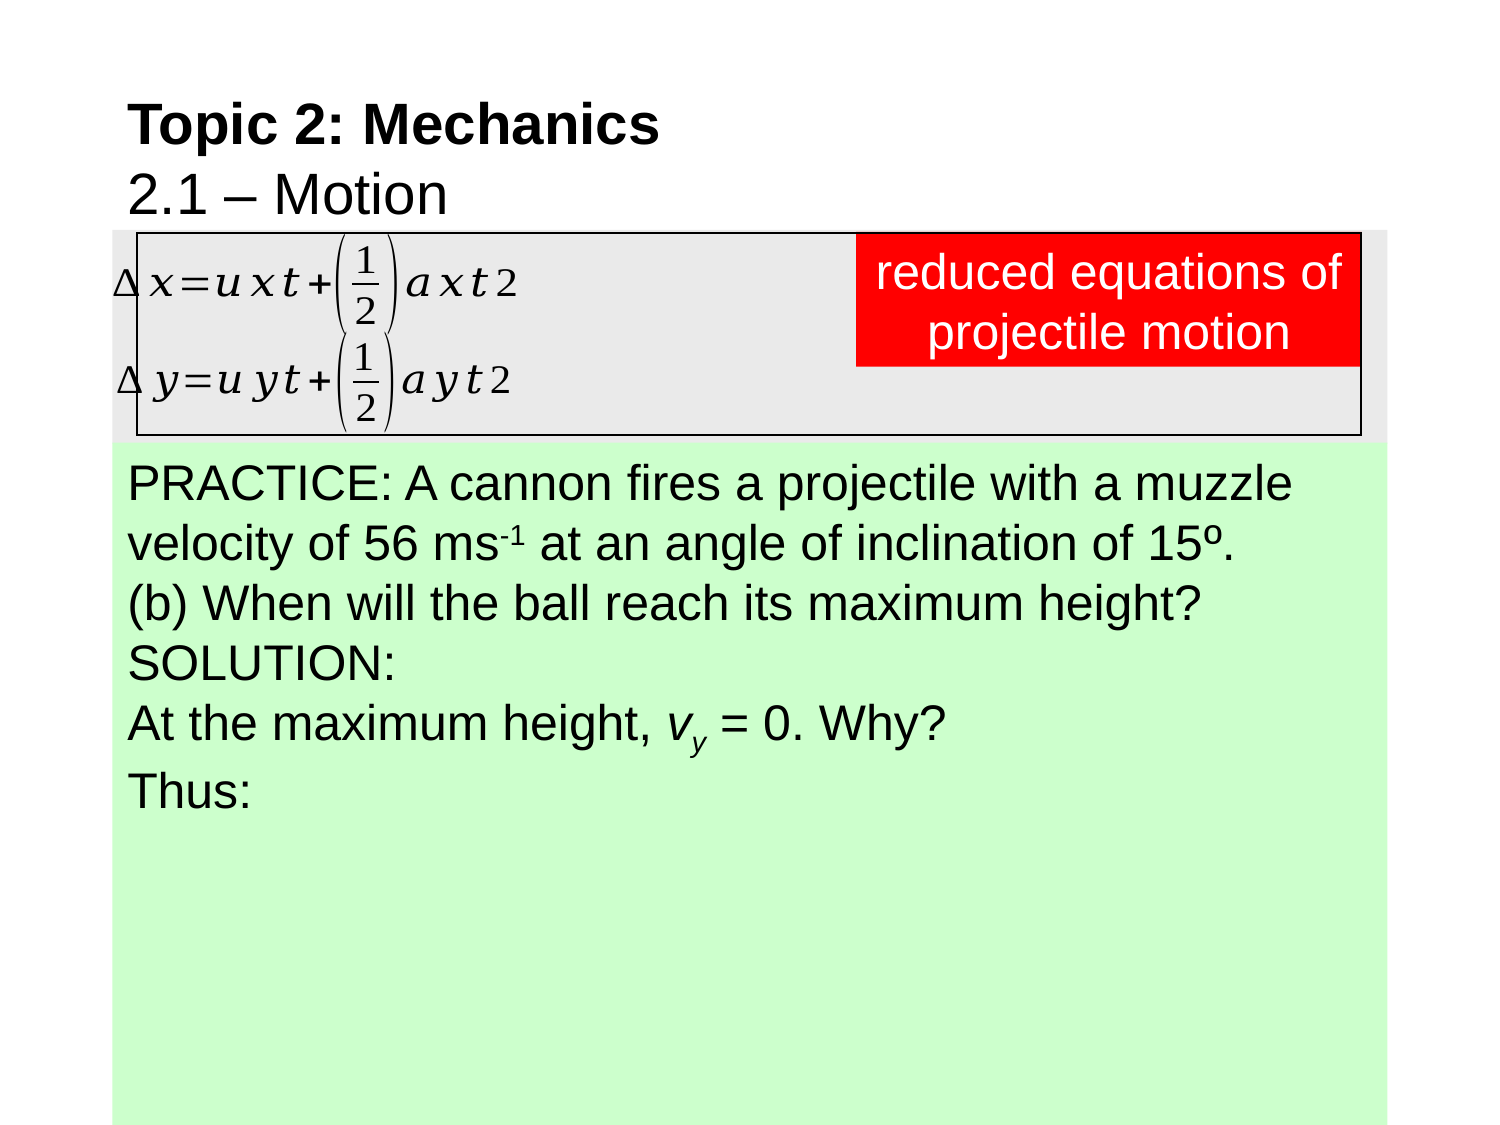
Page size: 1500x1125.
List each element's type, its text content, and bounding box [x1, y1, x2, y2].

text_box [112, 229, 1388, 442]
title Topic 2: Mechanics 2.1 – Motion [112, 87, 1388, 225]
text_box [136, 231, 1362, 437]
